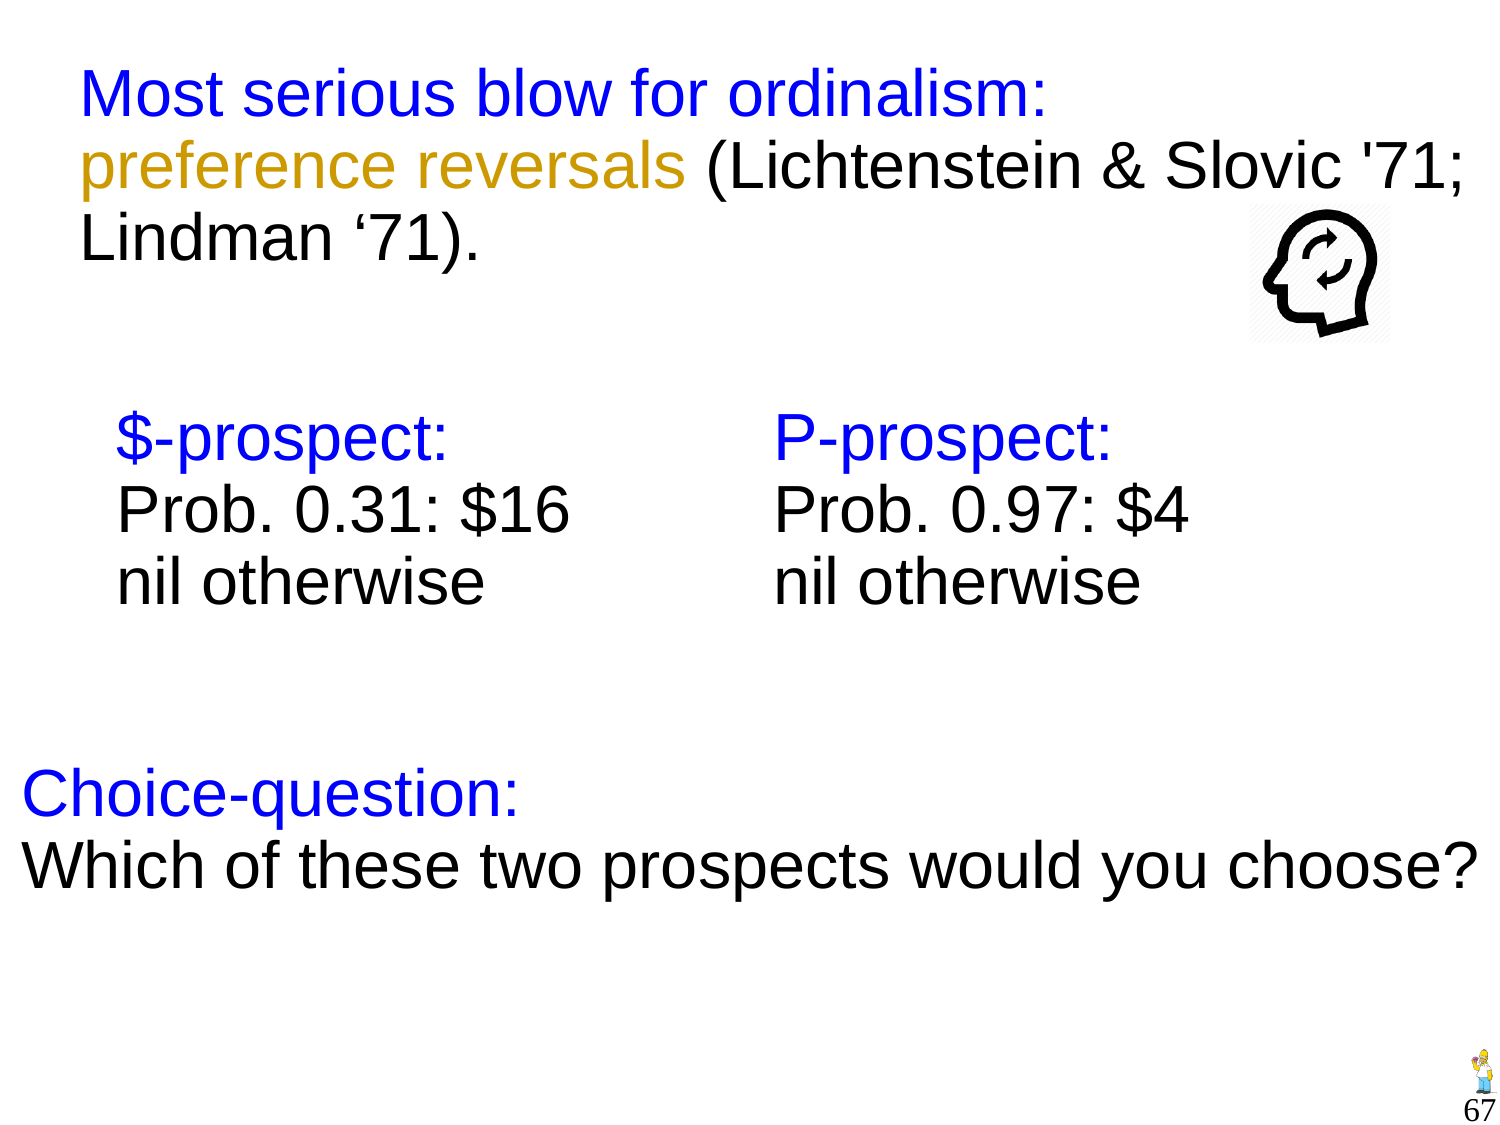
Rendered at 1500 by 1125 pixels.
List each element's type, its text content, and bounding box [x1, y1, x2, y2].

text_box $-prospect: Prob. 0.31: $16 nil otherwise [102, 395, 606, 626]
text_box 67 [1448, 1080, 1500, 1125]
text_box Choice-question: Which of these two prospects would you choose? [6, 751, 1500, 911]
text_box P-prospect: Prob. 0.97: $4 nil otherwise [758, 395, 1300, 626]
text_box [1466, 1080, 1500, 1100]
picture [1248, 202, 1391, 344]
text_box Most serious blow for ordinalism: preference reversals (Lichtenstein & Slovic '71; Lindman ‘71). [64, 51, 1487, 283]
picture [1469, 1048, 1498, 1094]
